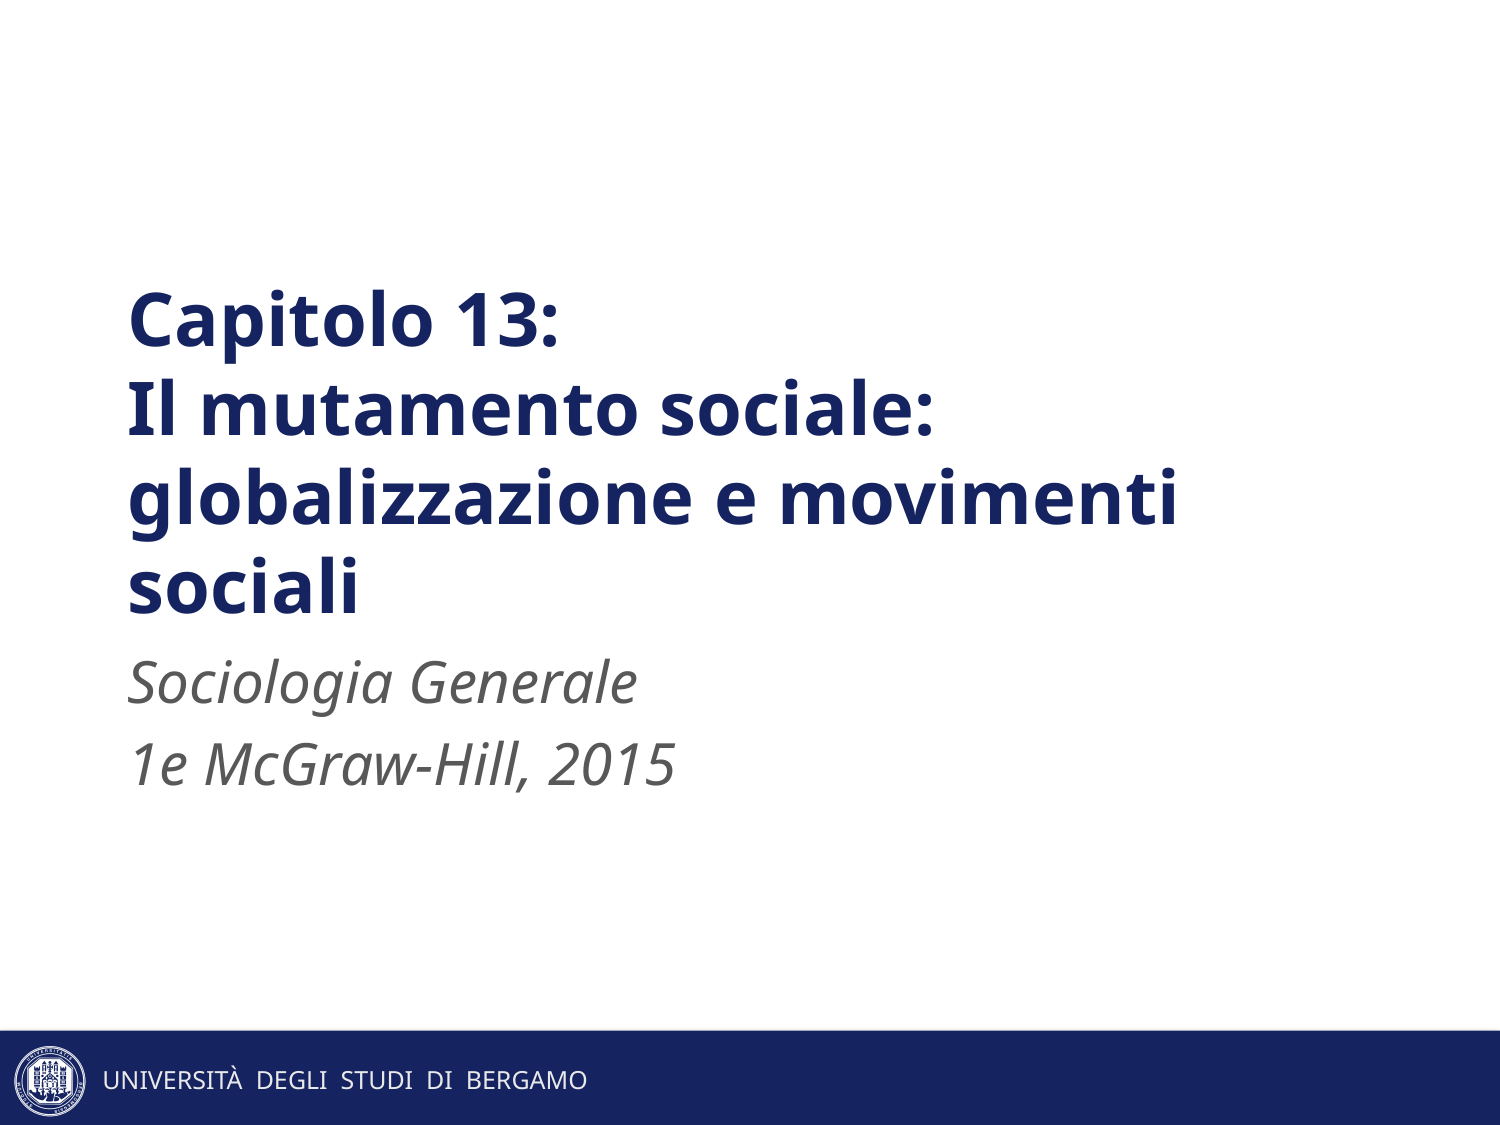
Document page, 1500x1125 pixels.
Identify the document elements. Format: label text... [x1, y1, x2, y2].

subtitle Sociologia Generale 1e McGraw-Hill, 2015 [112, 637, 1163, 925]
picture [12, 1043, 88, 1119]
title Capitolo 13: Il mutamento sociale: globalizzazione e movimenti sociali [112, 263, 1388, 638]
